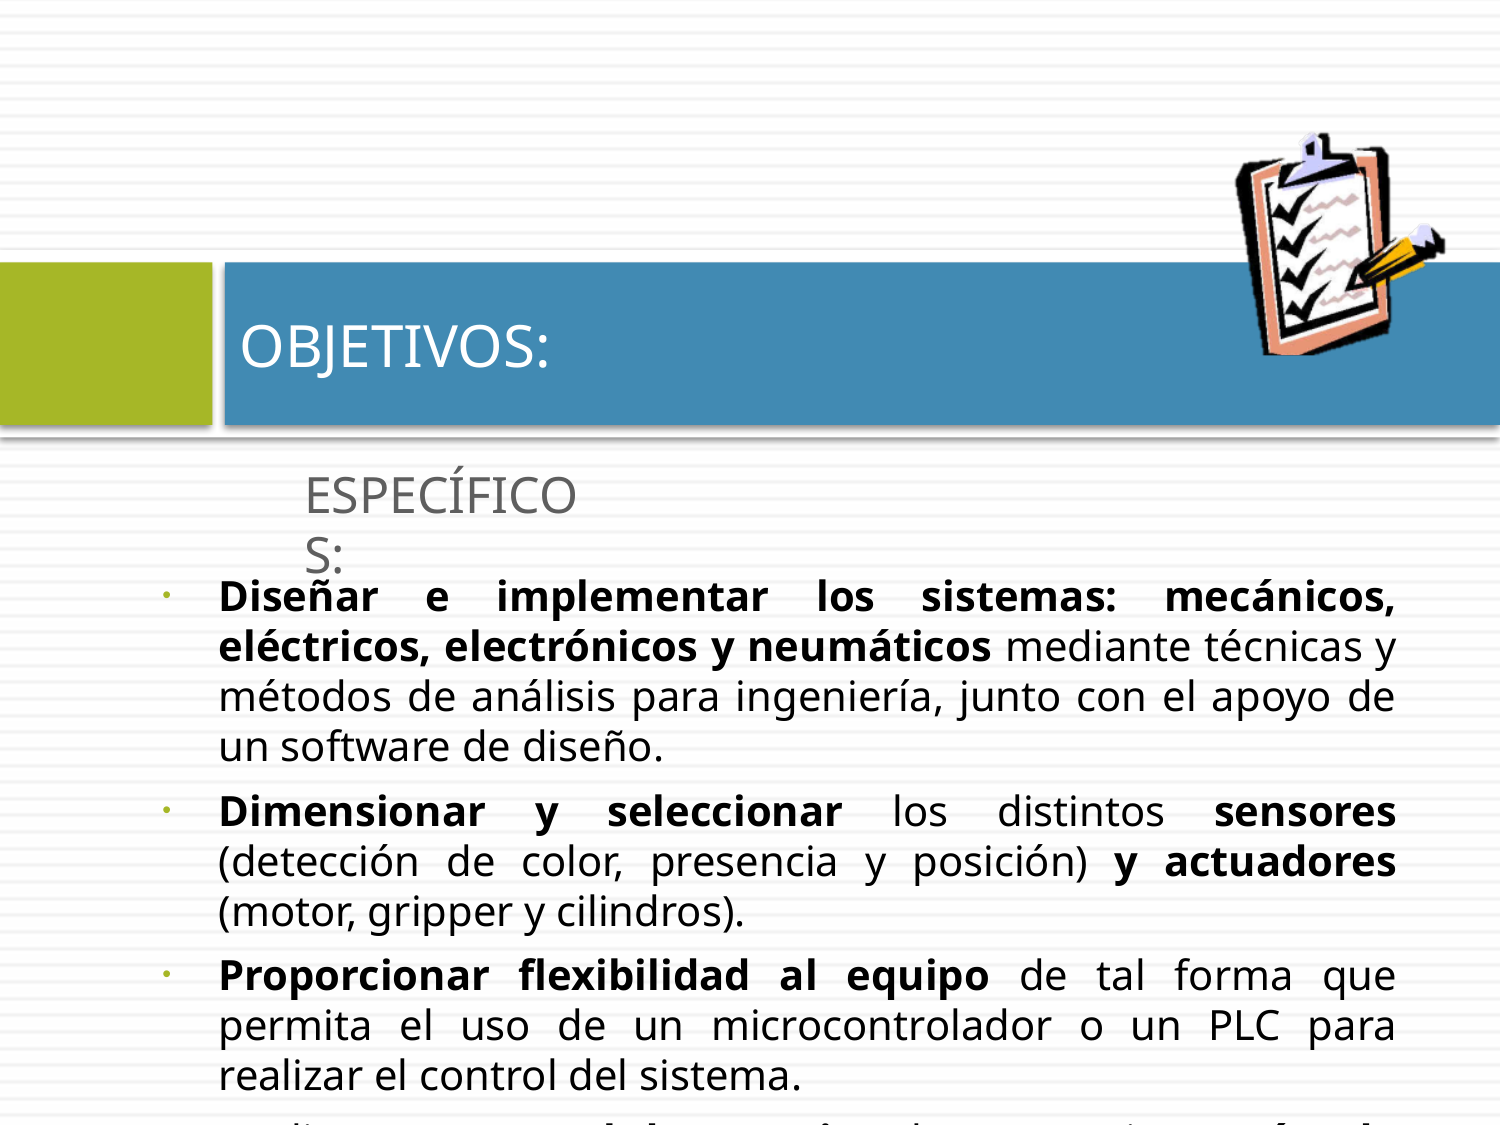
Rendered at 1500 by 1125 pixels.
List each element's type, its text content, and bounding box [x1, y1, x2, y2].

list Diseñar e implementar los sistemas: mecánicos, eléctricos, electrónicos y neumáticos mediante técnicas y métodos de análisis para ingeniería, junto con el apoyo de un software de diseño. Dimensionar y seleccionar los distintos sensores (detección de color, presencia y posición) y actuadores (motor, gripper y cilindros). Proporcionar flexibilidad al equipo de tal forma que permita el uso de un microcontrolador o un PLC para realizar el control del sistema. Realizar un manual de usuario y las respectivas guías de laboratorio. [147, 562, 1413, 1035]
picture [1202, 107, 1476, 373]
title OBJETIVOS: [225, 262, 1475, 425]
text_box ESPECÍFICOS: [289, 456, 609, 533]
